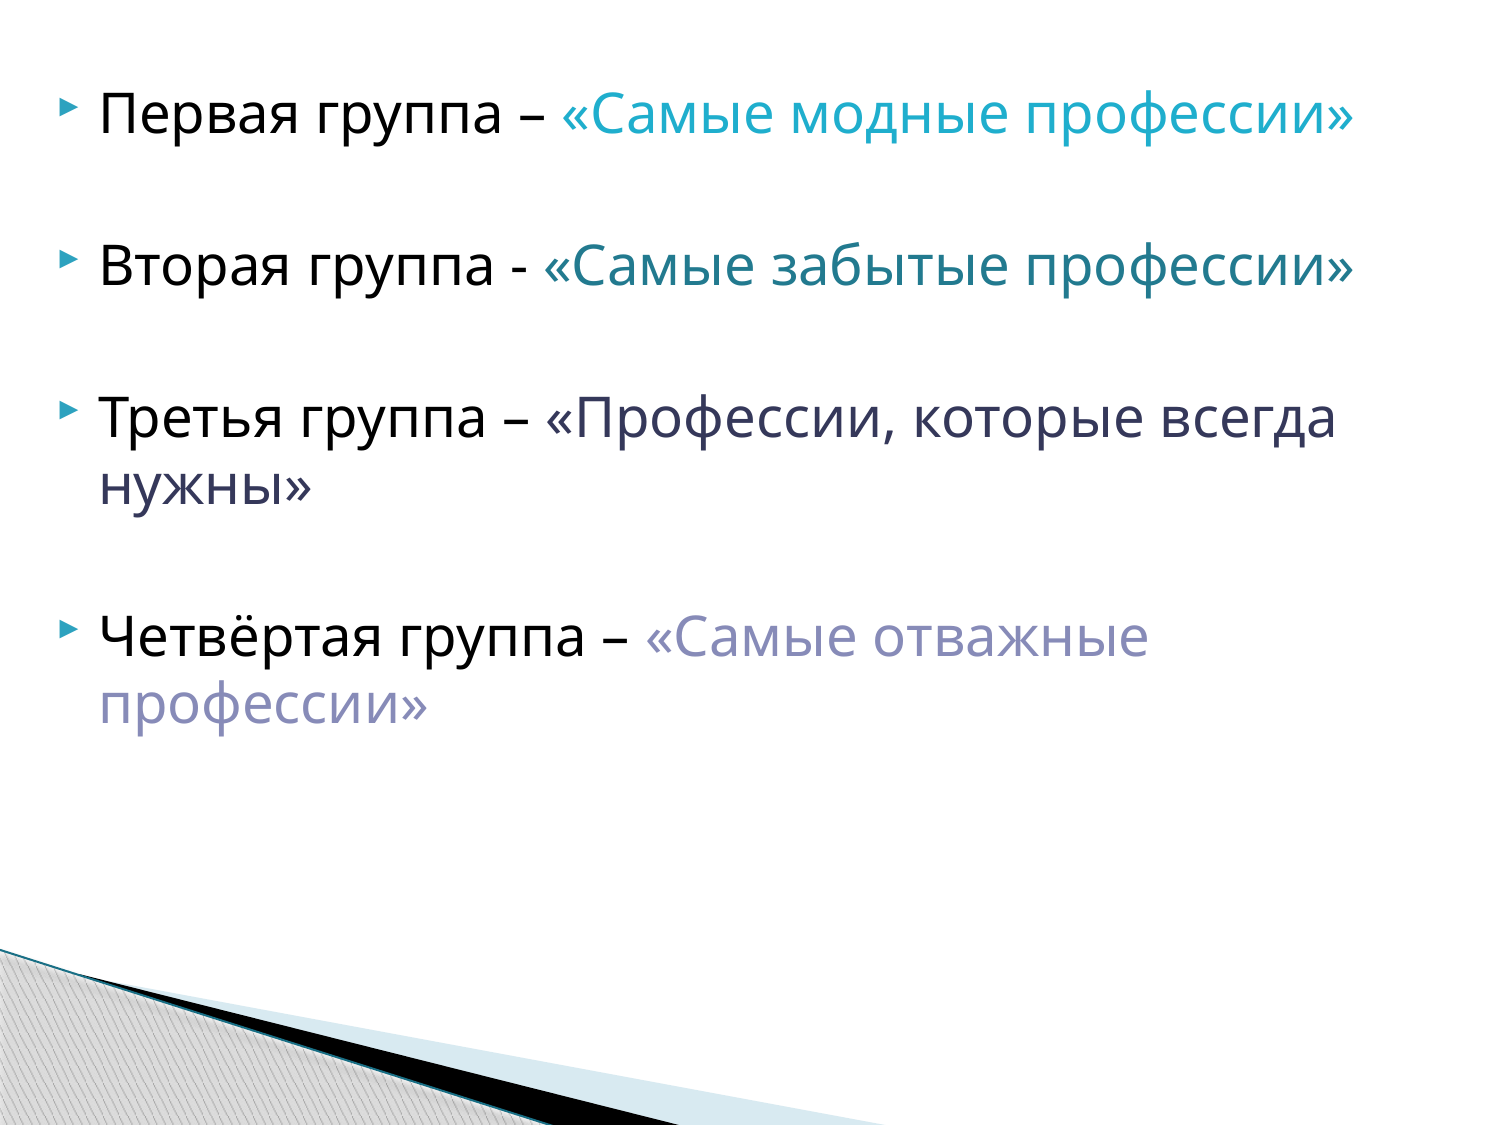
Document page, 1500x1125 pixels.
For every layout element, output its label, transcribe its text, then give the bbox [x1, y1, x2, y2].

list Первая группа – «Самые модные профессии» Вторая группа - «Самые забытые профессии» Третья группа – «Профессии, которые всегда нужны» Четвёртая группа – «Самые отважные профессии» [23, 70, 1477, 986]
